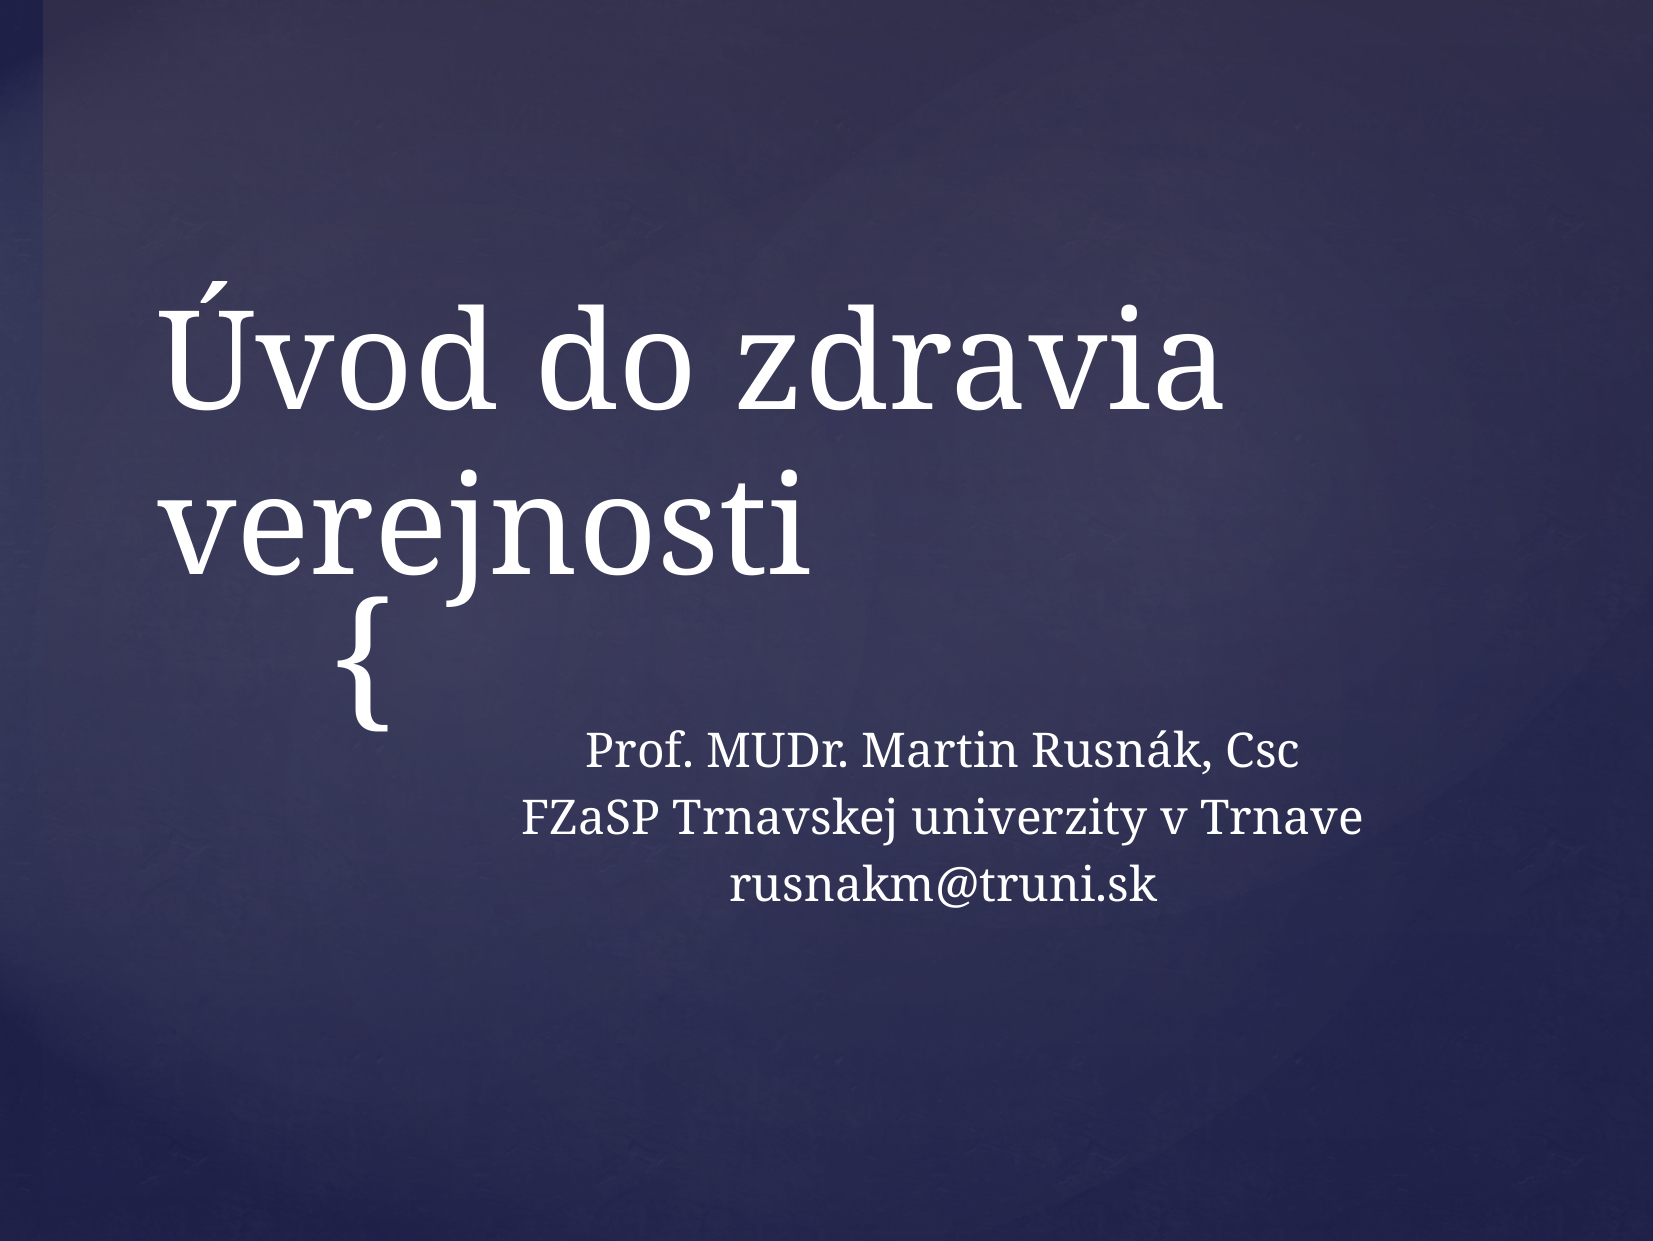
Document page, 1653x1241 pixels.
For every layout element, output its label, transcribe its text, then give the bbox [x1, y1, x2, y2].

title Úvod do zdravia verejnosti [140, 220, 1505, 610]
subtitle Prof. MUDr. Martin Rusnák, Csc FZaSP Trnavskej univerzity v Trnave rusnakm@truni.sk [385, 610, 1502, 1021]
